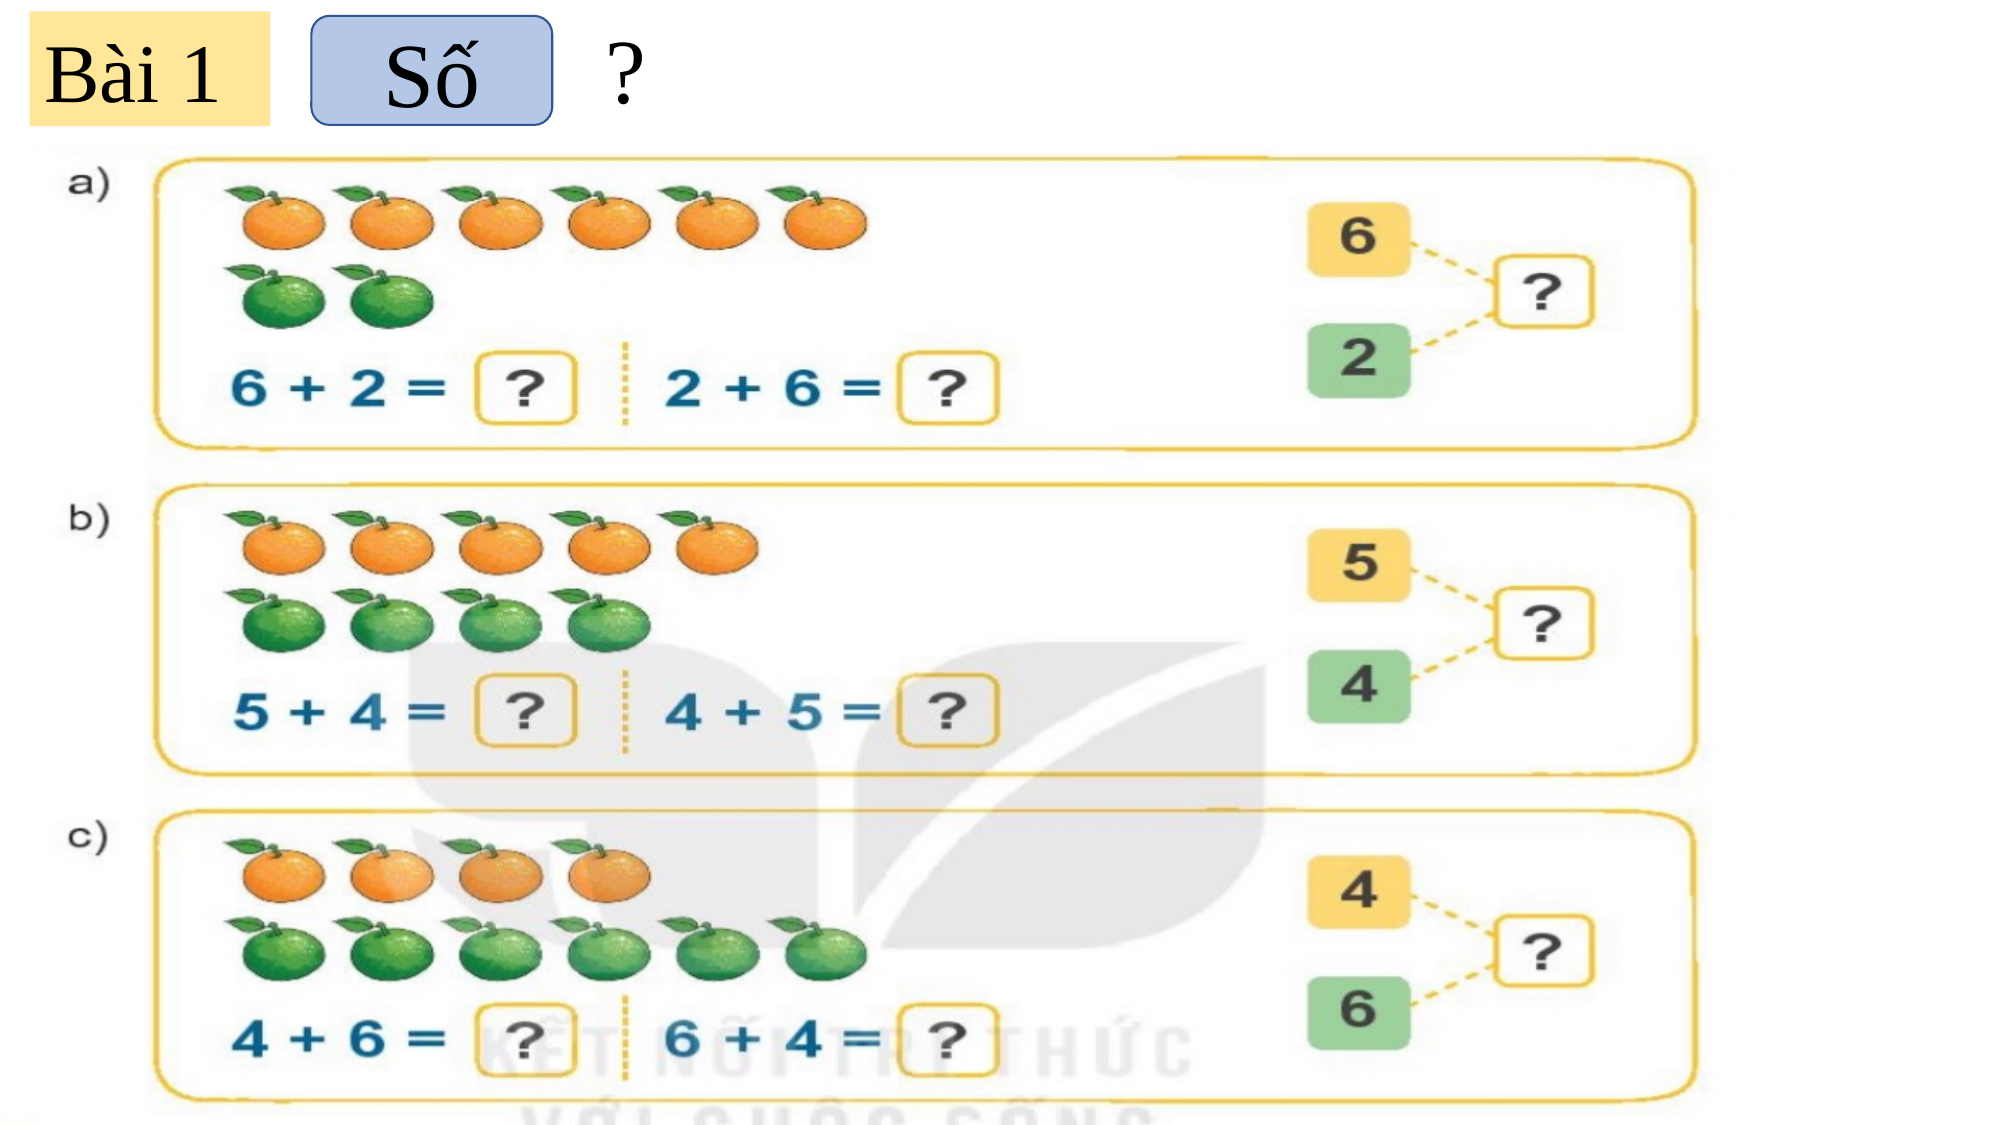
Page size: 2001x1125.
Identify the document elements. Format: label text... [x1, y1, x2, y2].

text_box Bài 1 [29, 11, 271, 127]
text_box Số [310, 14, 554, 126]
text_box ? [590, 4, 753, 130]
picture [0, 145, 1815, 1125]
